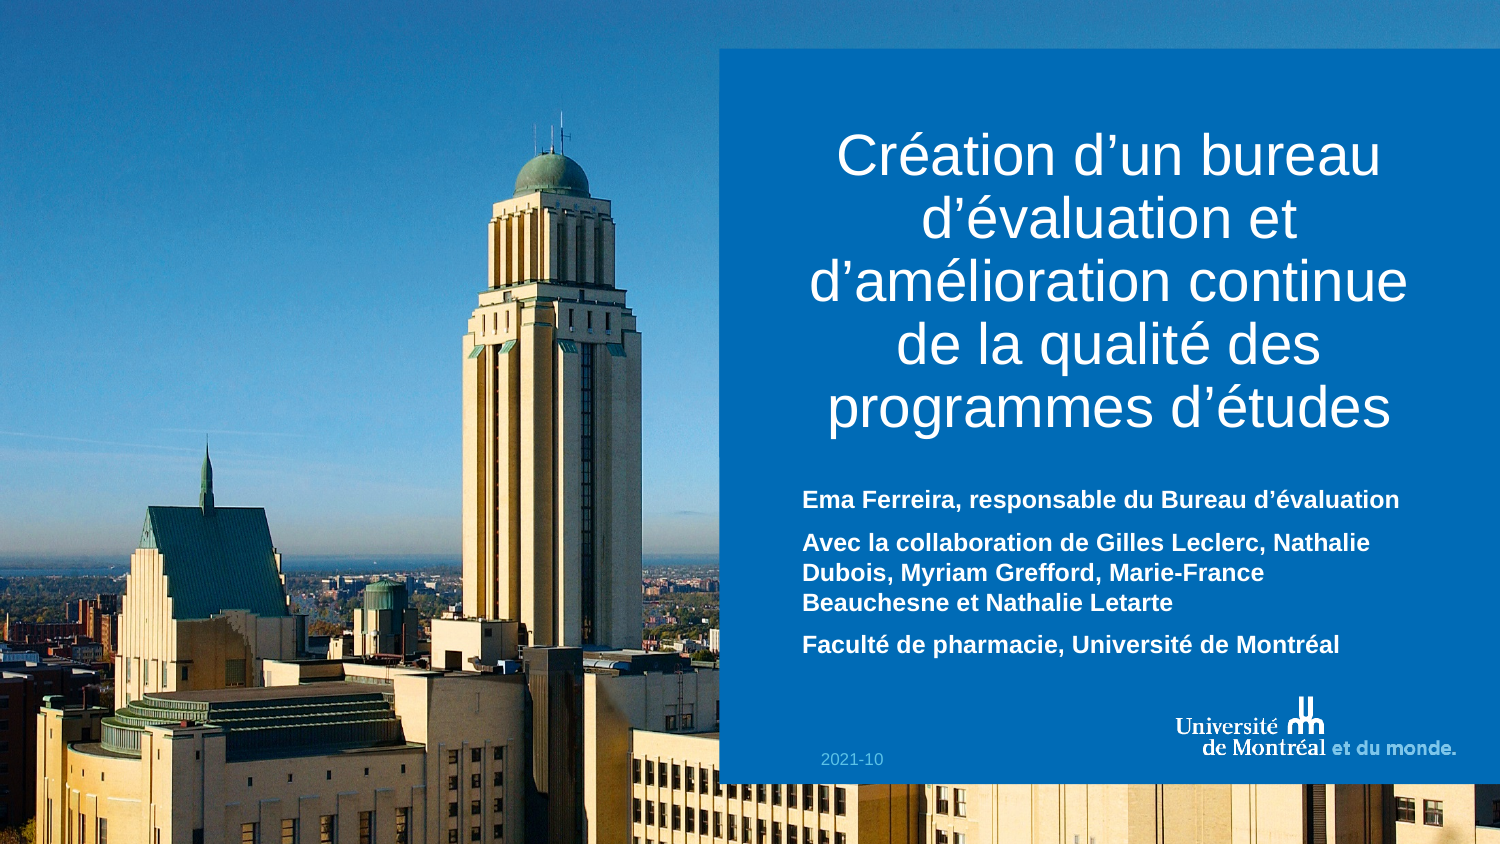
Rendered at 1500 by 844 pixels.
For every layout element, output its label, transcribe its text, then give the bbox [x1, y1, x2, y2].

list Création d’un bureau d’évaluation et d’amélioration continue de la qualité des programmes d’études [719, 48, 1500, 458]
list 2021-10 [738, 740, 1133, 777]
list Ema Ferreira, responsable du Bureau d’évaluation Avec la collaboration de Gilles Leclerc, Nathalie Dubois, Myriam Grefford, Marie-France Beauchesne et Nathalie Letarte Faculté de pharmacie, Université de Montréal [719, 469, 1500, 667]
picture [1137, 676, 1500, 779]
picture [0, 0, 1500, 844]
